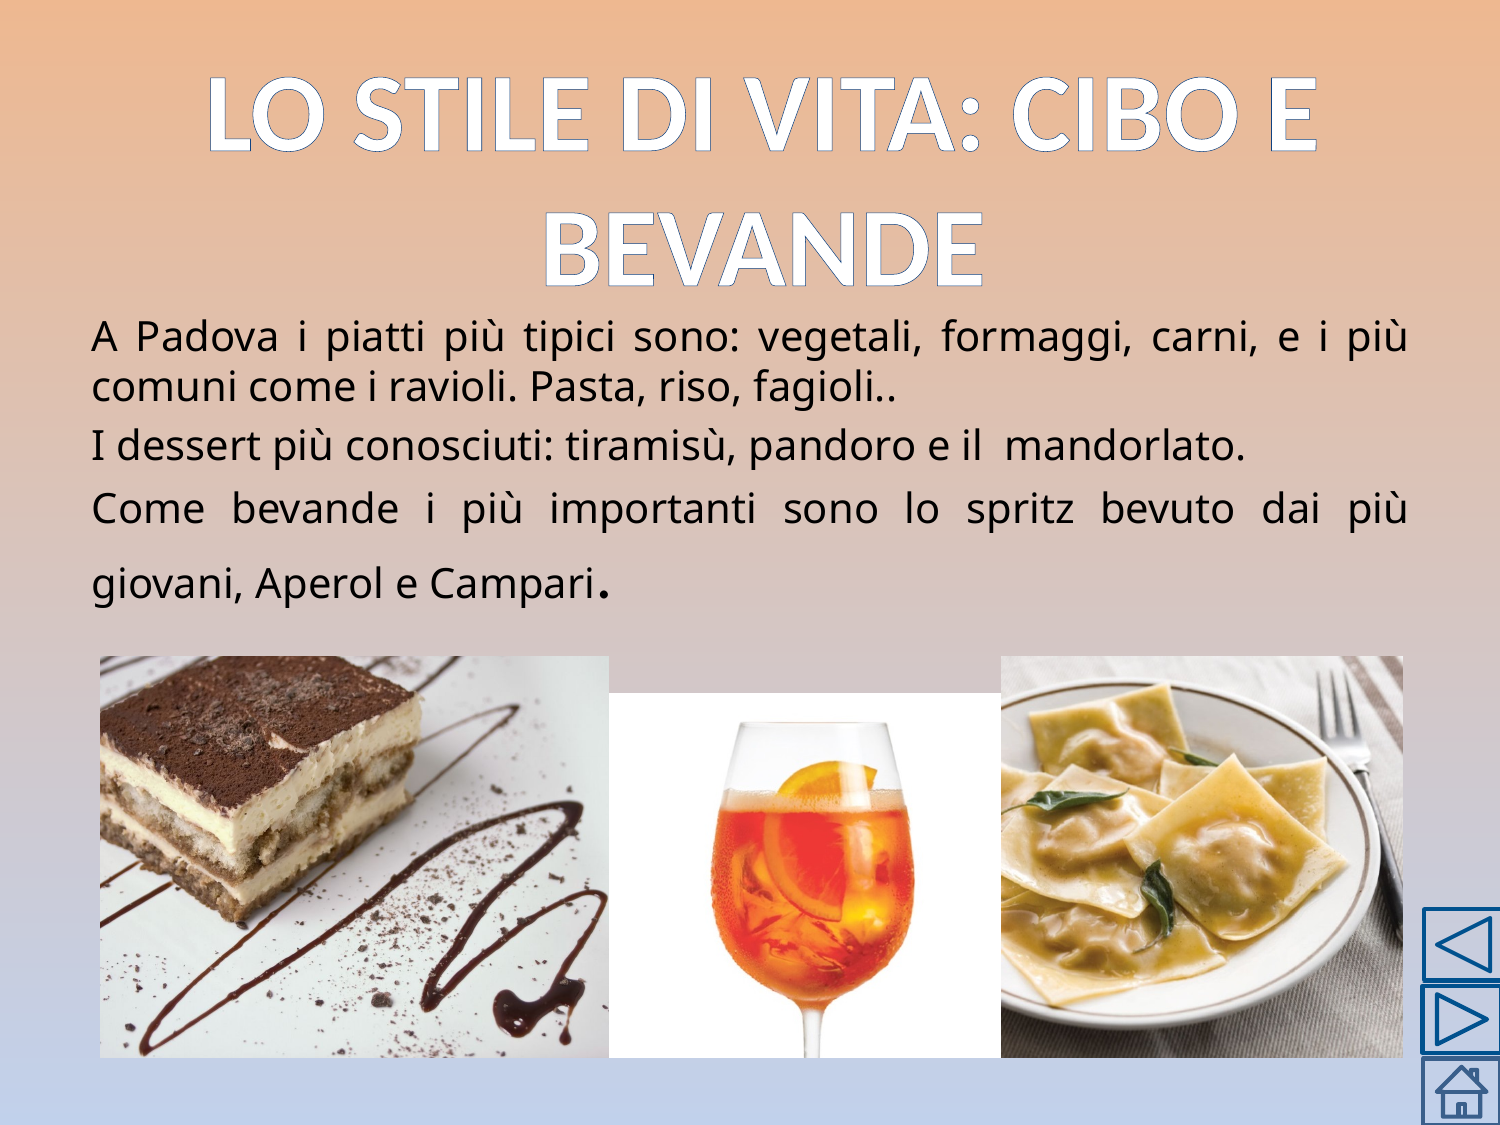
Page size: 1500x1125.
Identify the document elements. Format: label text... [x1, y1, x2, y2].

picture [100, 656, 1404, 1059]
list A Padova i piatti più tipici sono: vegetali, formaggi, carni, e i più comuni come i ravioli. Pasta, riso, fagioli.. I dessert più conosciuti: tiramisù, pandoro e il mandorlato. Come bevande i più importanti sono lo spritz bevuto dai più giovani, Aperol e Campari. [76, 316, 1425, 1005]
picture [1422, 906, 1500, 983]
text_box [1420, 988, 1500, 1055]
text_box [1421, 1056, 1500, 1125]
text_box LO STILE DI VITA: CIBO E BEVANDE [76, 30, 1450, 316]
